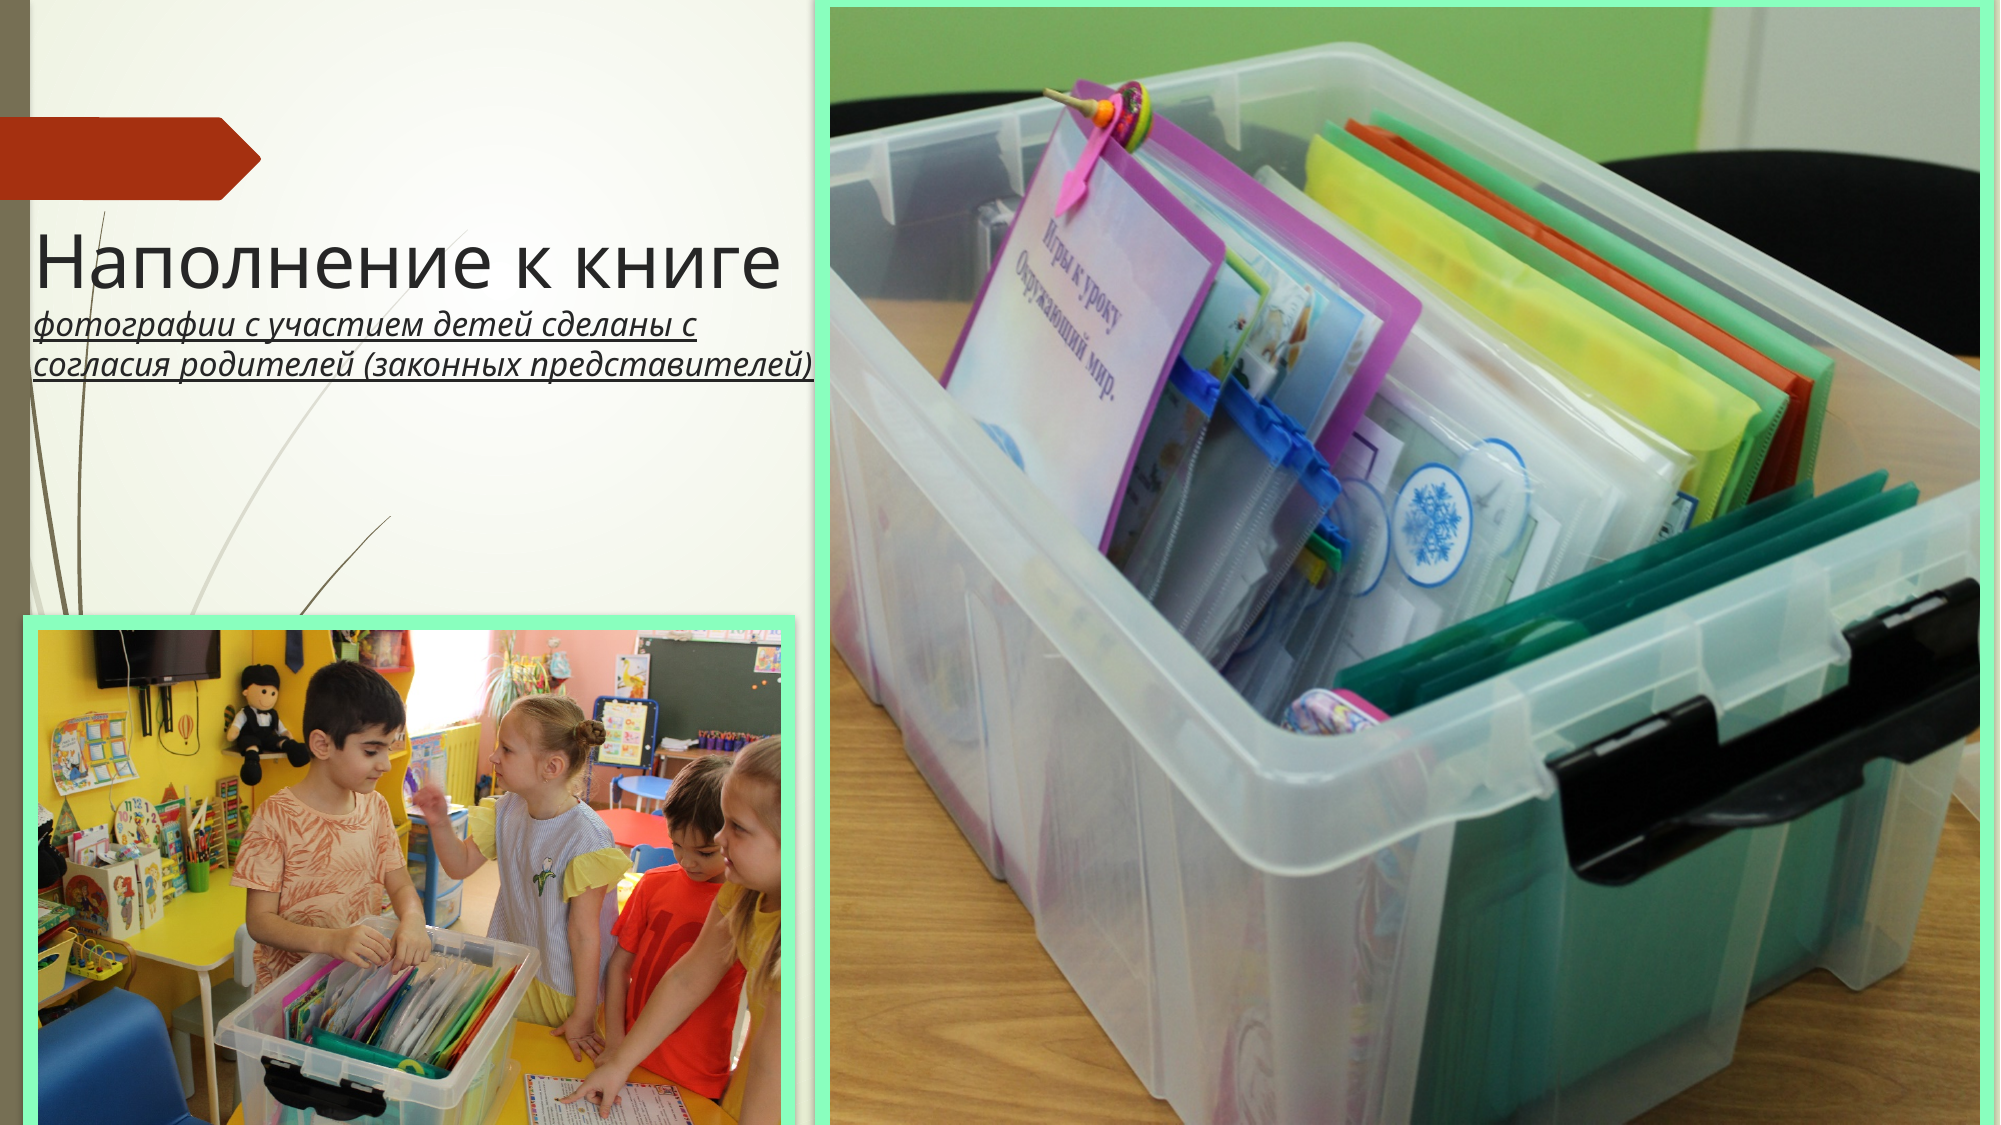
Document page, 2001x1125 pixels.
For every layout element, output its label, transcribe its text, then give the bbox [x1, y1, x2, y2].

picture [37, 629, 781, 1125]
picture [829, 6, 1980, 1125]
title Наполнение к книге фотографии с участием детей сделаны с согласия родителей (законных представителей) [18, 206, 808, 707]
